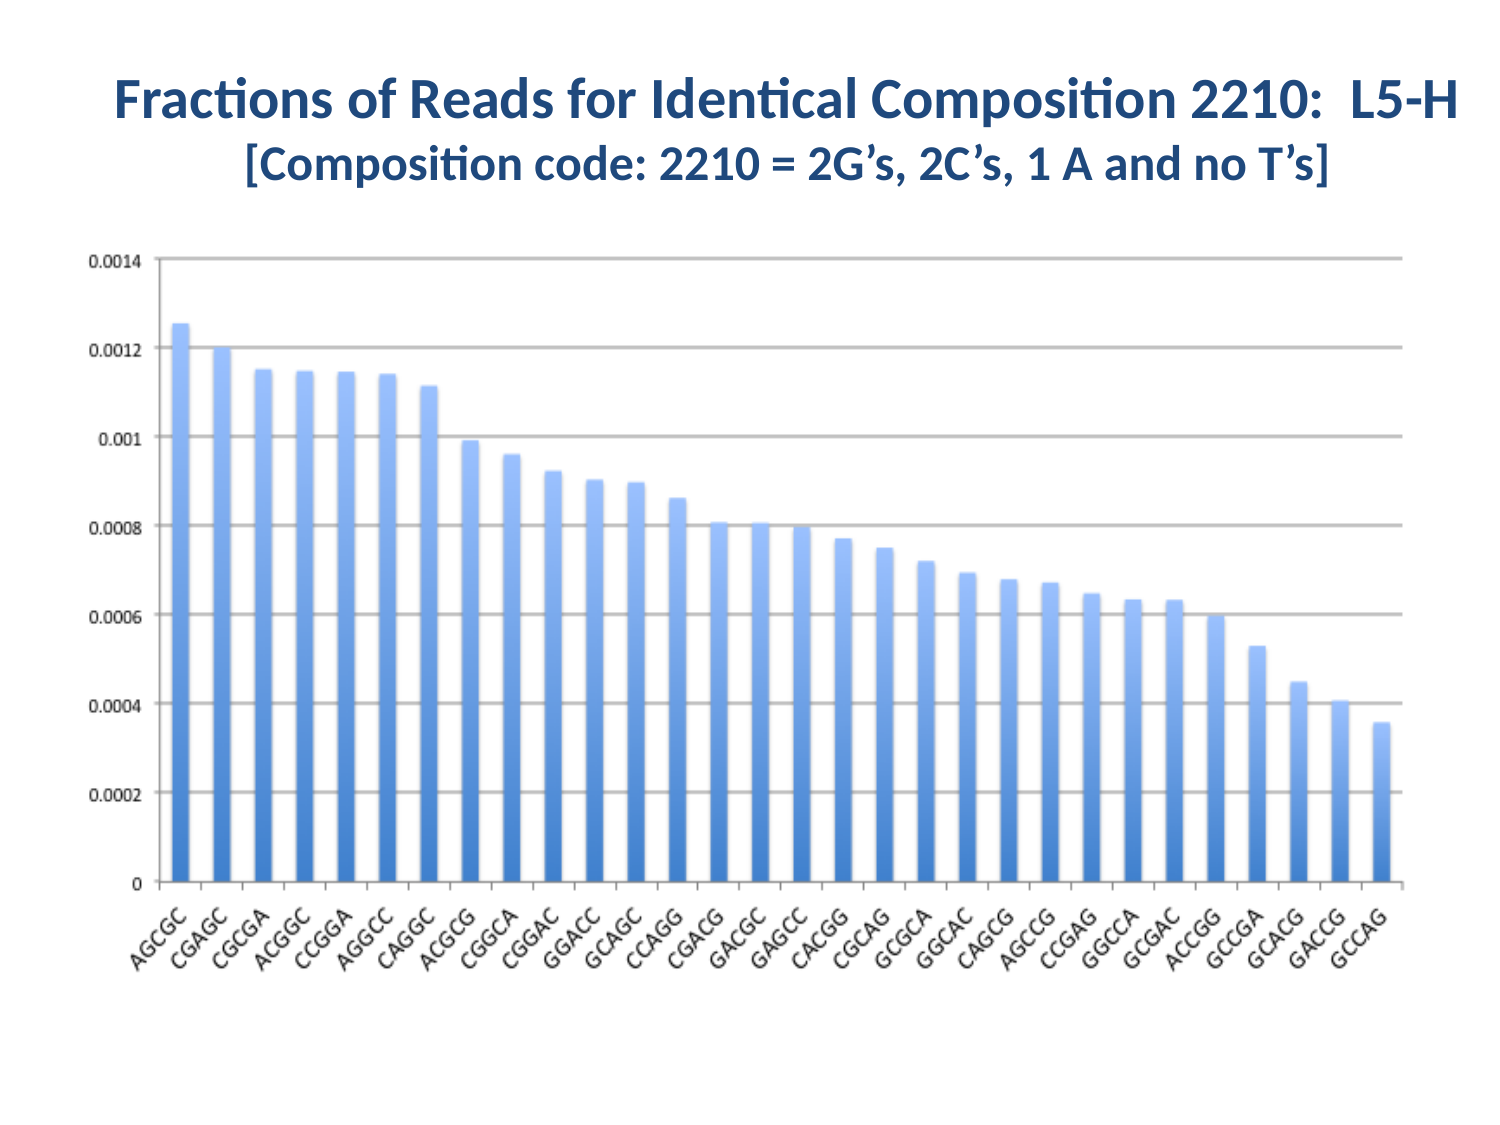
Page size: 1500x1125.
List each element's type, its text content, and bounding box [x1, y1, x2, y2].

picture [86, 242, 1416, 978]
text_box Fractions of Reads for Identical Composition 2210: L5-H [Composition code: 2210 = 2G’s, 2C’s, 1 A and no T’s] [99, 53, 1475, 198]
